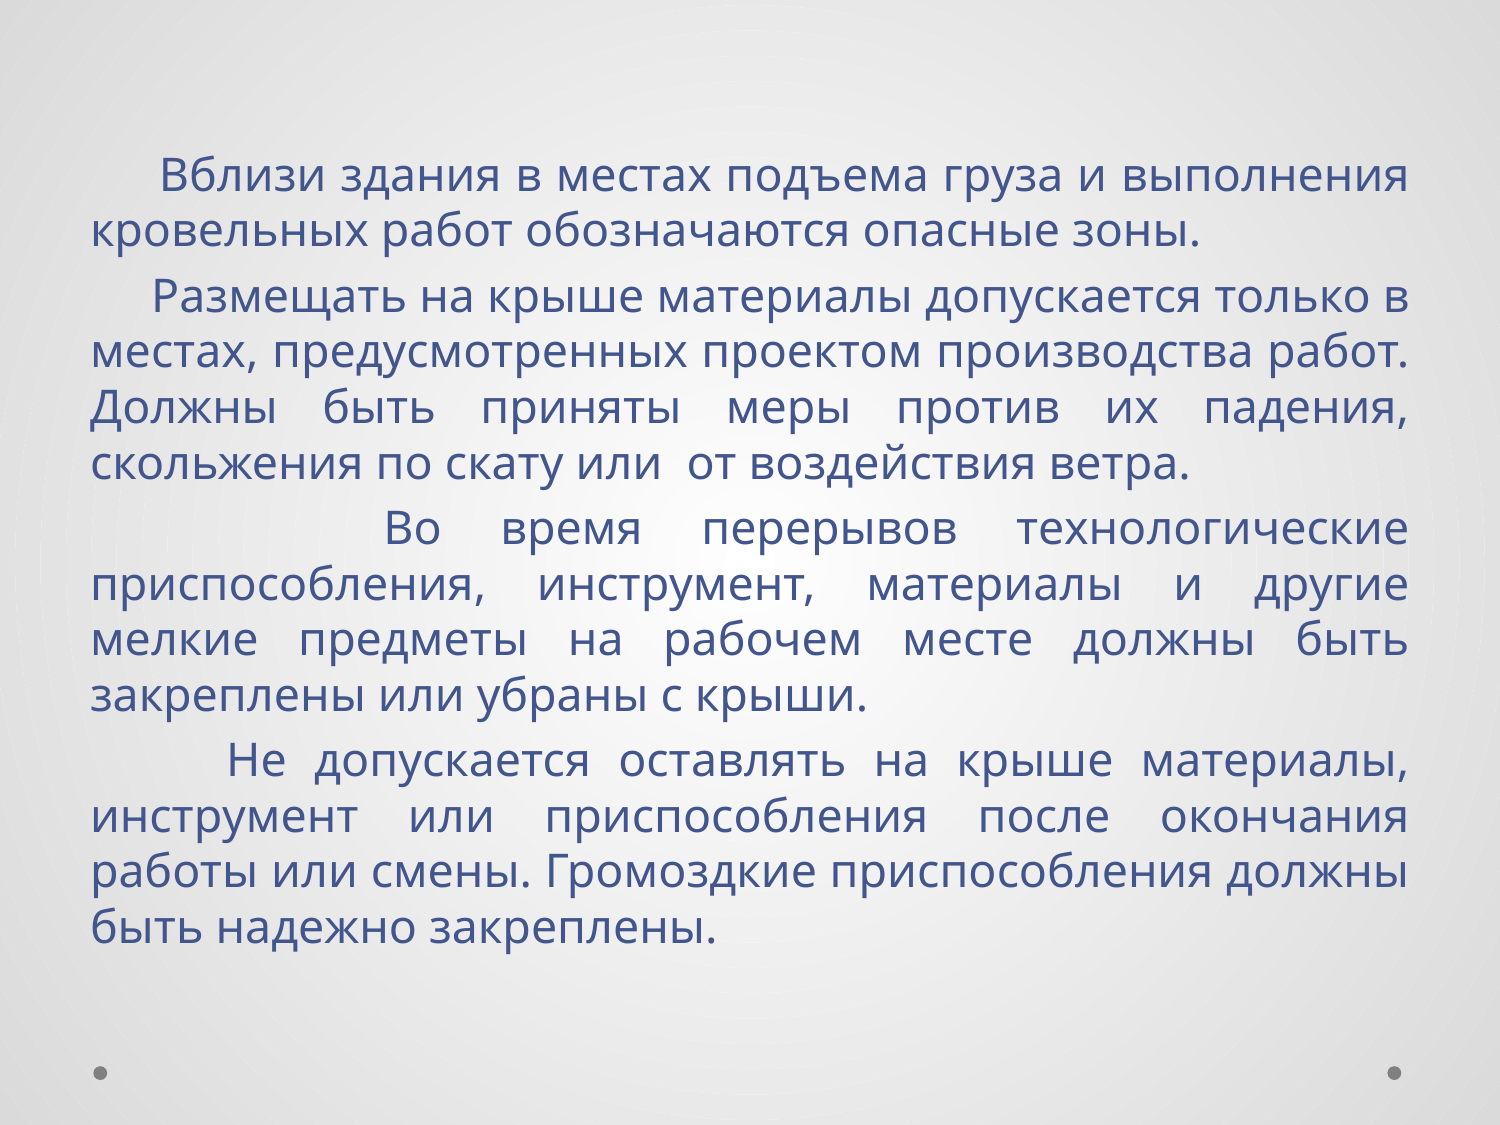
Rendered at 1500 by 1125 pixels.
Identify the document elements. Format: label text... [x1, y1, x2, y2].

list Вблизи здания в местах подъема груза и выполнения кровельных работ обозначаются опасные зоны. Размещать на крыше материалы допускается только в местах, предусмотренных проектом производства работ. Должны быть приняты меры против их падения, скольжения по скату или от воздействия ветра. Во время перерывов технологические приспособления, инструмент, материалы и другие мелкие предметы на рабочем месте должны быть закреплены или убраны с крыши. Не допускается оставлять на крыше материалы, инструмент или приспособления после окончания работы или смены. Громоздкие приспособления должны быть надежно закреплены. [75, 137, 1425, 1005]
